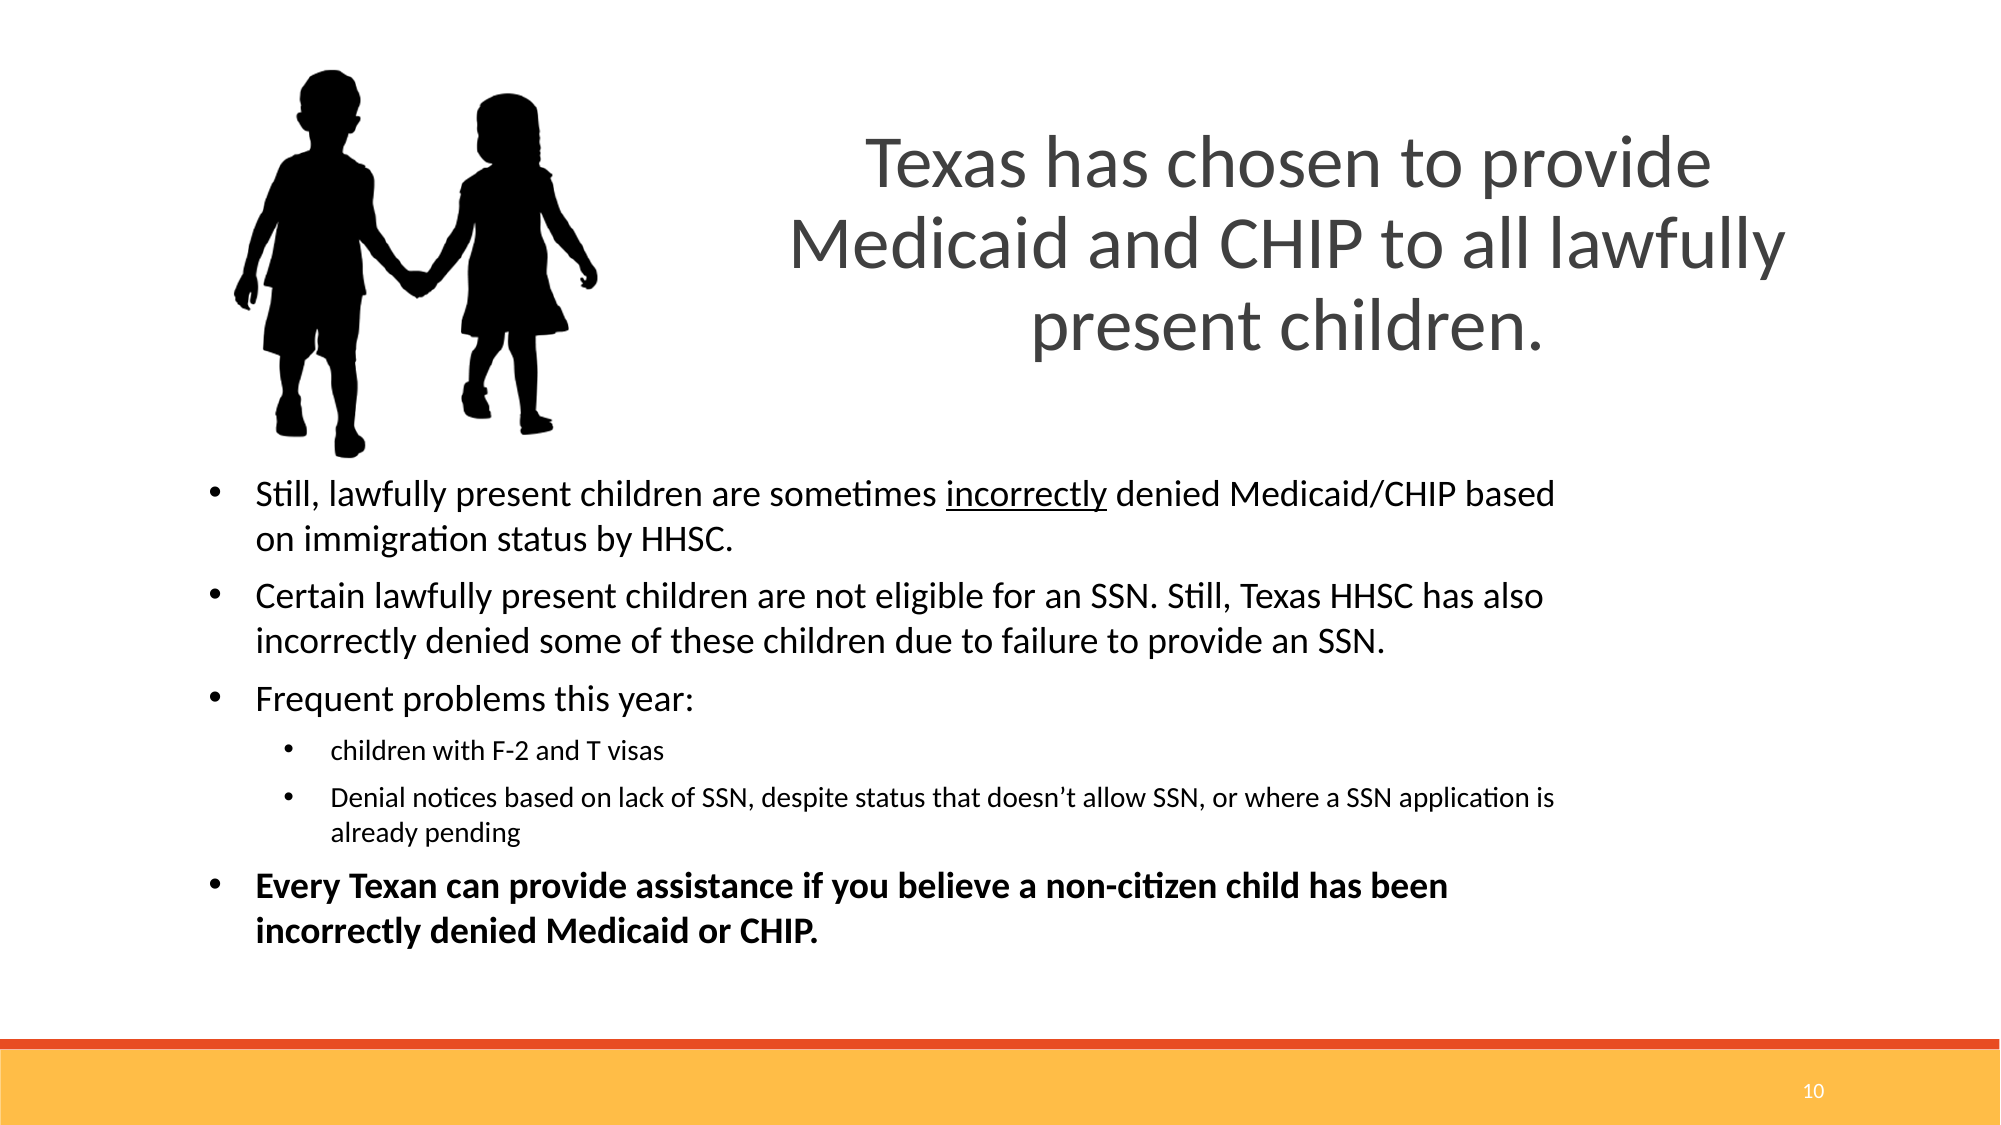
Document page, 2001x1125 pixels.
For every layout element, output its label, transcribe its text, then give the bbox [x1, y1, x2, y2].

picture [193, 44, 624, 468]
list Texas has chosen to provide Medicaid and CHIP to all lawfully present children. [734, 115, 1827, 451]
text_box Still, lawfully present children are sometimes incorrectly denied Medicaid/CHIP based on immigration status by HHSC. Certain lawfully present children are not eligible for an SSN. Still, Texas HHSC has also incorrectly denied some of these children due to failure to provide an SSN. Frequent problems this year: children with F-2 and T visas Denial notices based on lack of SSN, despite status that doesn’t allow SSN, or where a SSN application is already pending Every Texan can provide assistance if you believe a non-citizen child has been incorrectly denied Medicaid or CHIP. [193, 461, 1594, 959]
slide_number 10 [1624, 1059, 1840, 1120]
